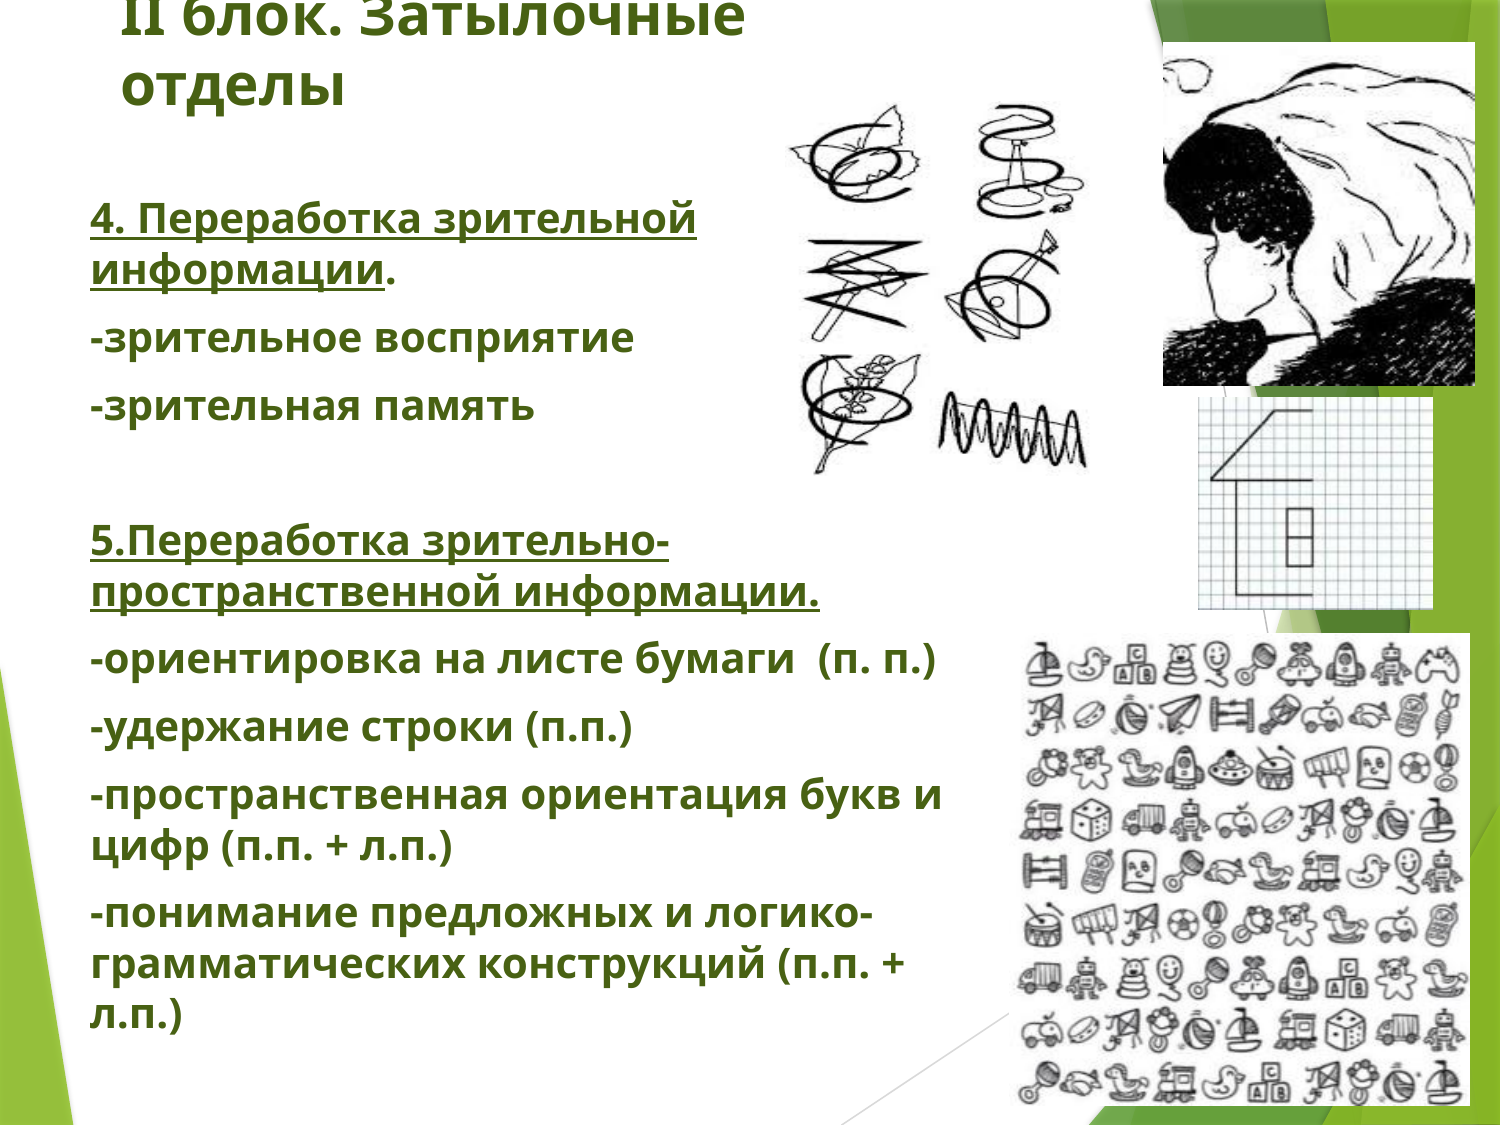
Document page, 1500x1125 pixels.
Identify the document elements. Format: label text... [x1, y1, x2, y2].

list 4. Переработка зрительной информации. -зрительное восприятие -зрительная память 5.Переработка зрительно-пространственной информации. -ориентировка на листе бумаги (п. п.) -удержание строки (п.п.) -пространственная ориентация букв и цифр (п.п. + л.п.) -понимание предложных и логико-грамматических конструкций (п.п. + л.п.) [75, 184, 998, 1047]
picture [1009, 632, 1471, 1107]
picture [1162, 42, 1476, 386]
picture [784, 101, 1117, 481]
title II блок. Затылочные отделы [105, 46, 999, 184]
picture [1198, 396, 1434, 611]
